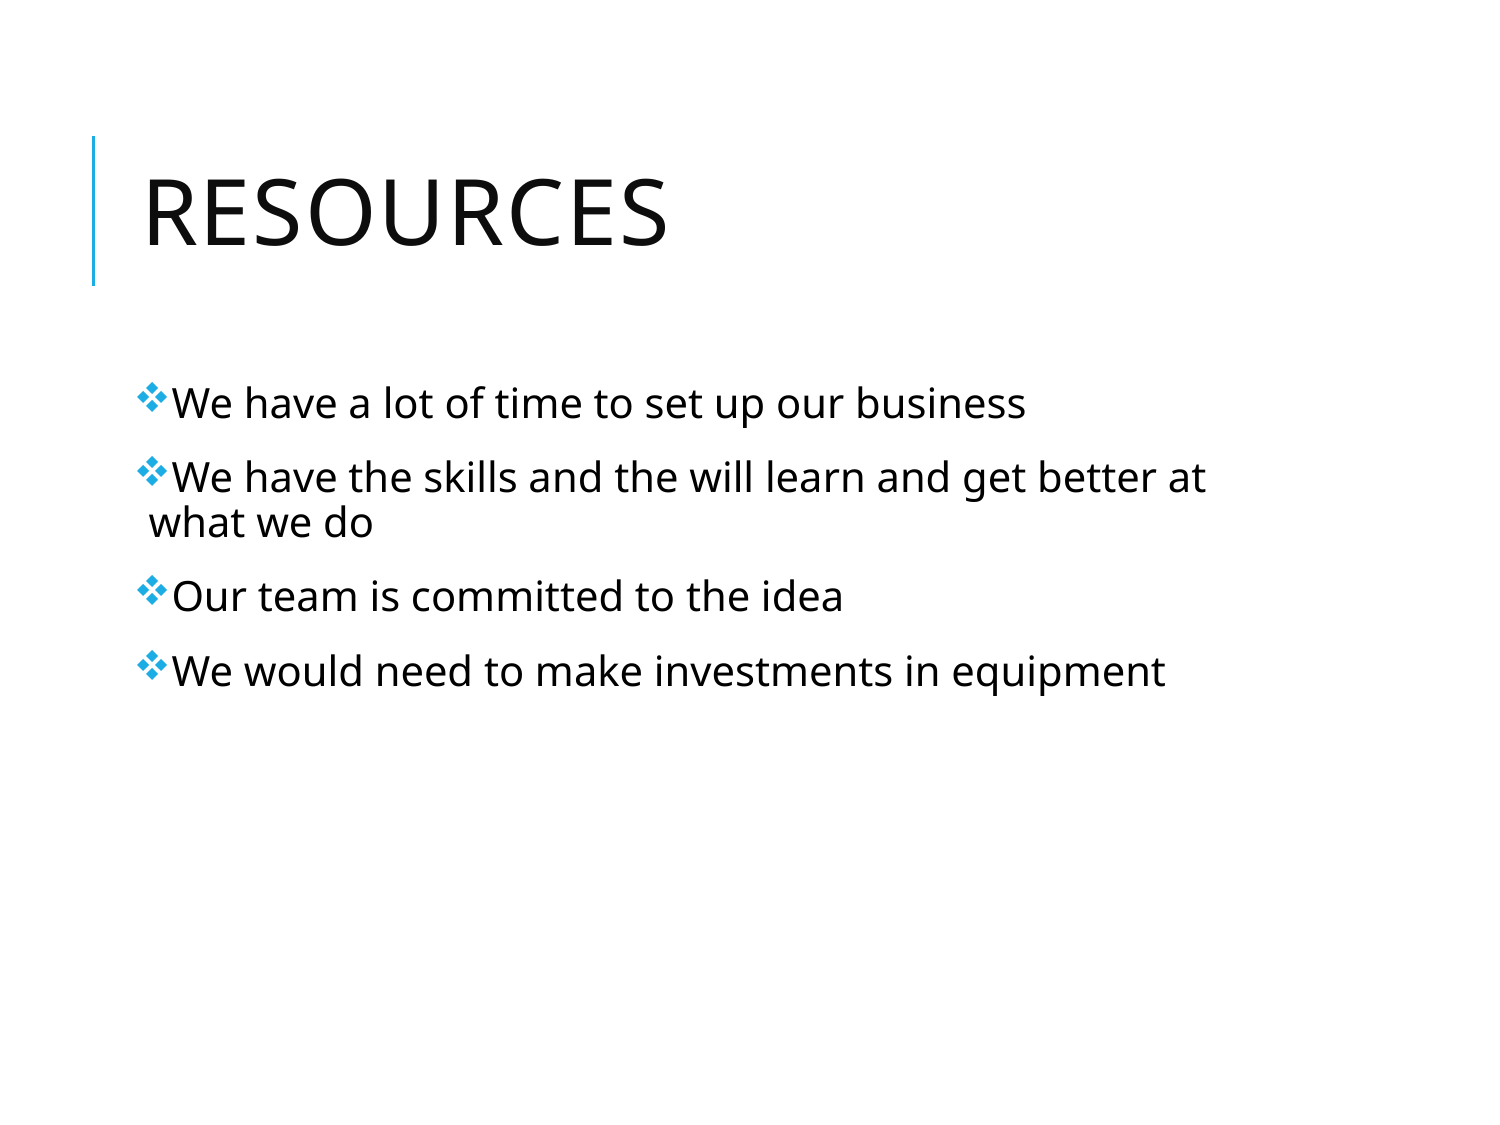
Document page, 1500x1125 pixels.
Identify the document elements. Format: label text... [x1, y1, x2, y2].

title Resources [126, 96, 1322, 342]
list We have a lot of time to set up our business We have the skills and the will learn and get better at what we do Our team is committed to the idea We would need to make investments in equipment [126, 375, 1322, 1035]
